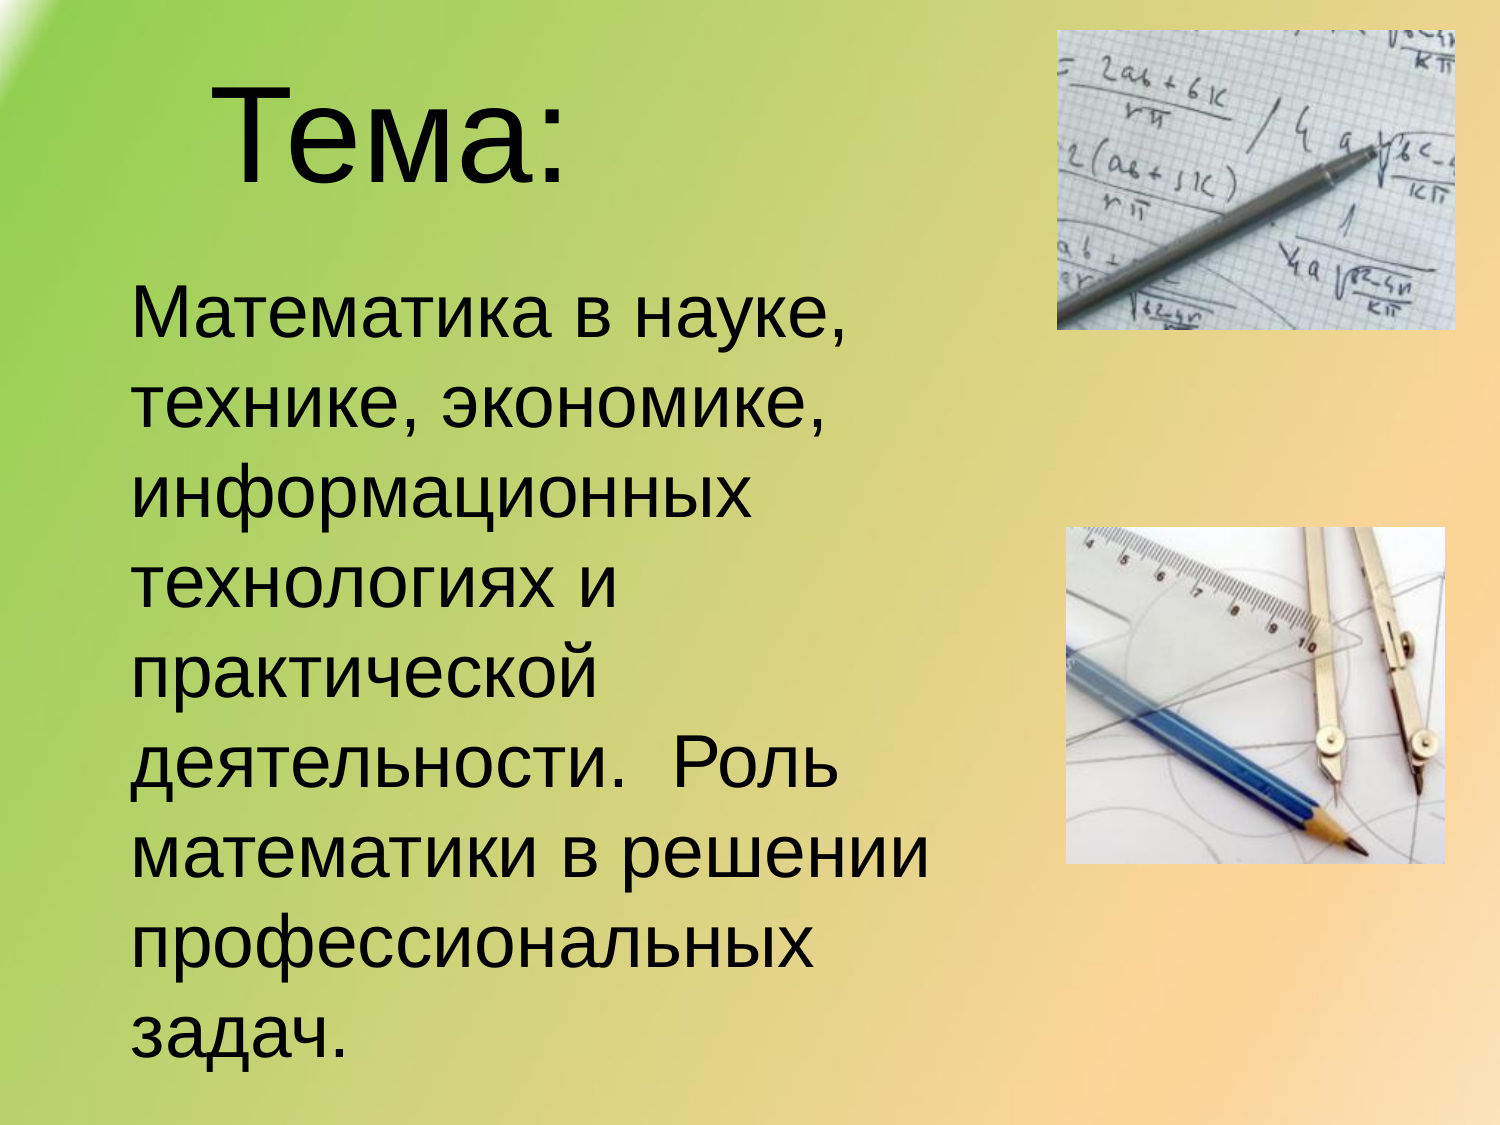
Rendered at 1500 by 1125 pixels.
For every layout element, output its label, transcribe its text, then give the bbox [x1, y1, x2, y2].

text_box Тема: [194, 37, 739, 218]
picture [0, 0, 1500, 1125]
text_box Математика в науке, технике, экономике, информационных технологиях и практической деятельности. Роль математики в решении профессиональных задач. [115, 255, 1067, 1081]
